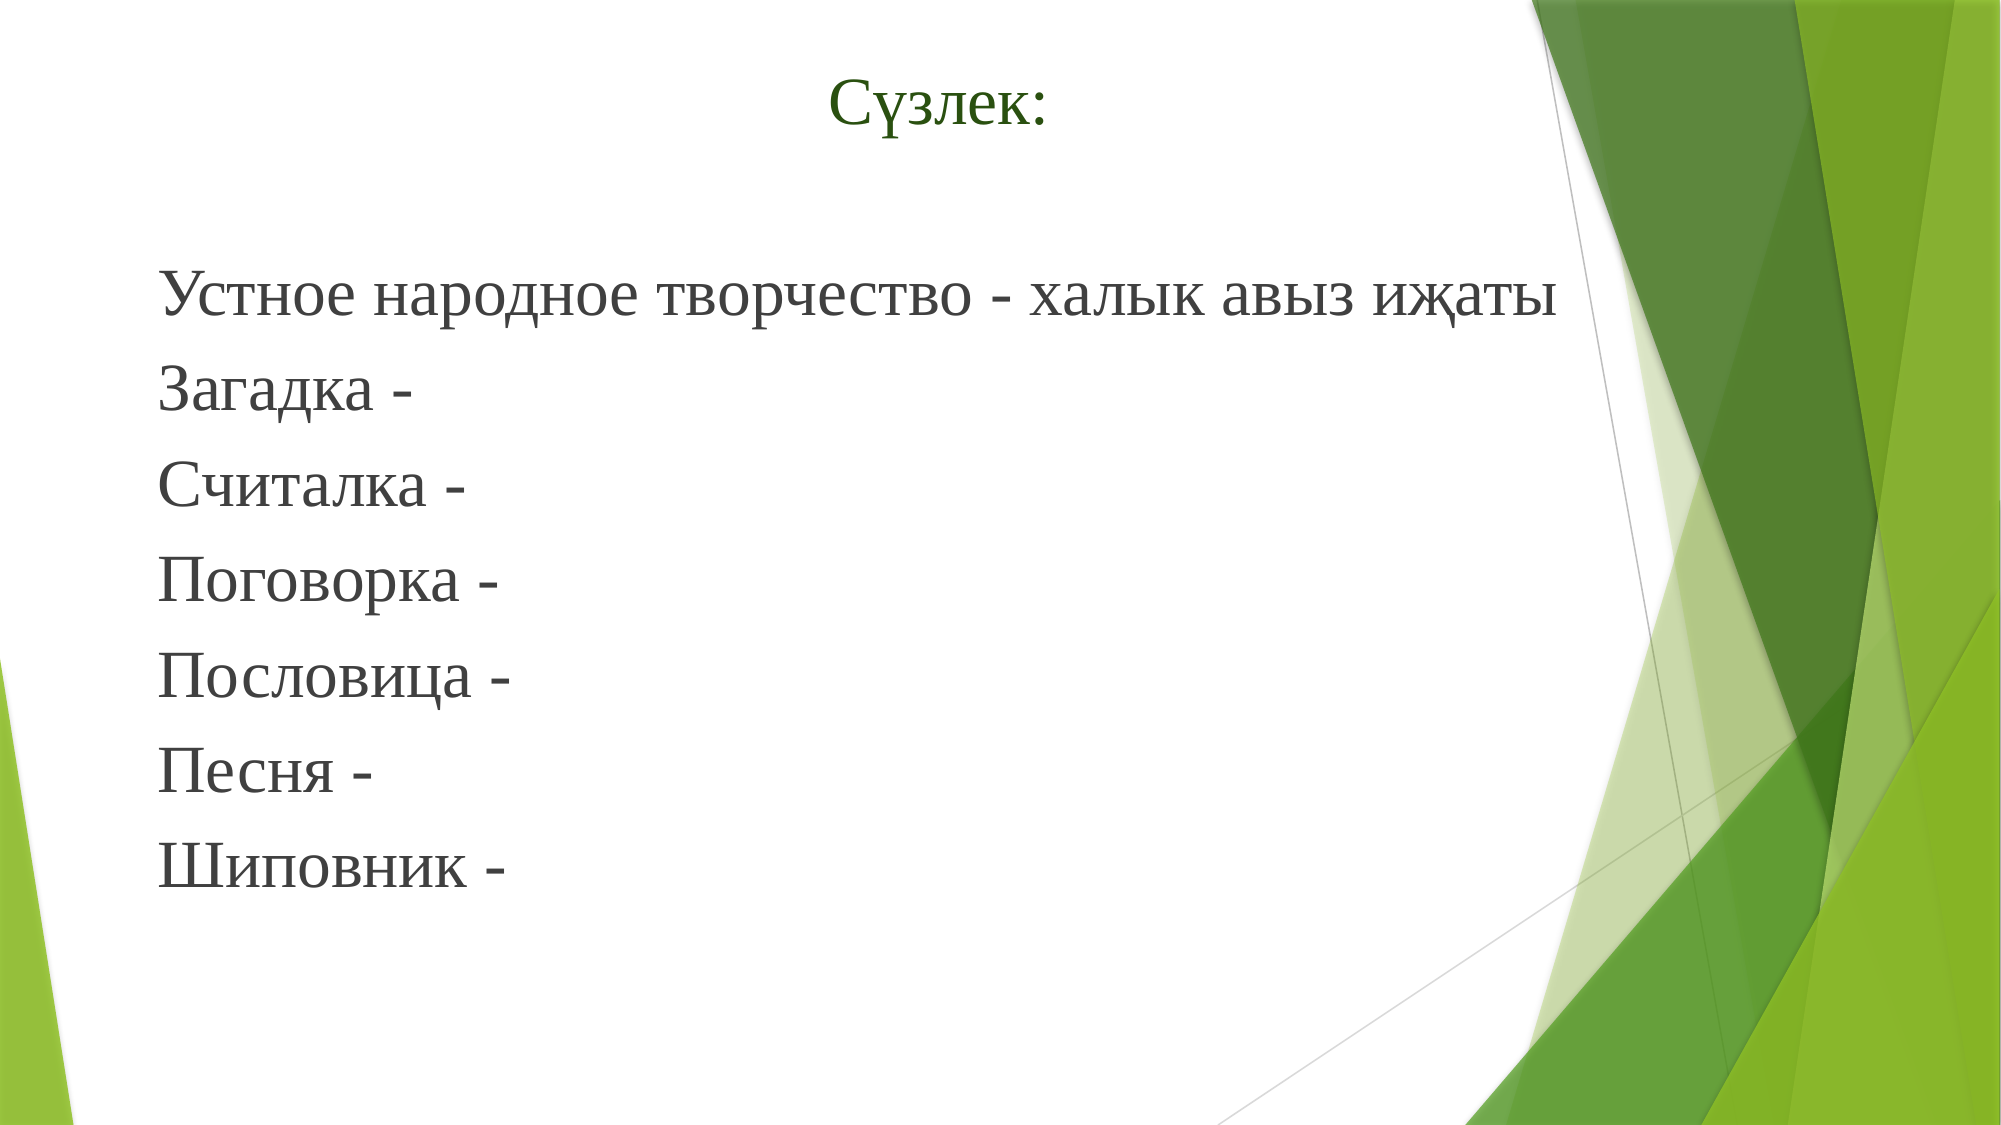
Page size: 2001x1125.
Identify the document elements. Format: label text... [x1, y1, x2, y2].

list Сүзлек: Устное народное творчество - халык авыз иҗаты Загадка - Считалка - Поговорка - Пословица - Песня - Шиповник - [142, 49, 1736, 911]
